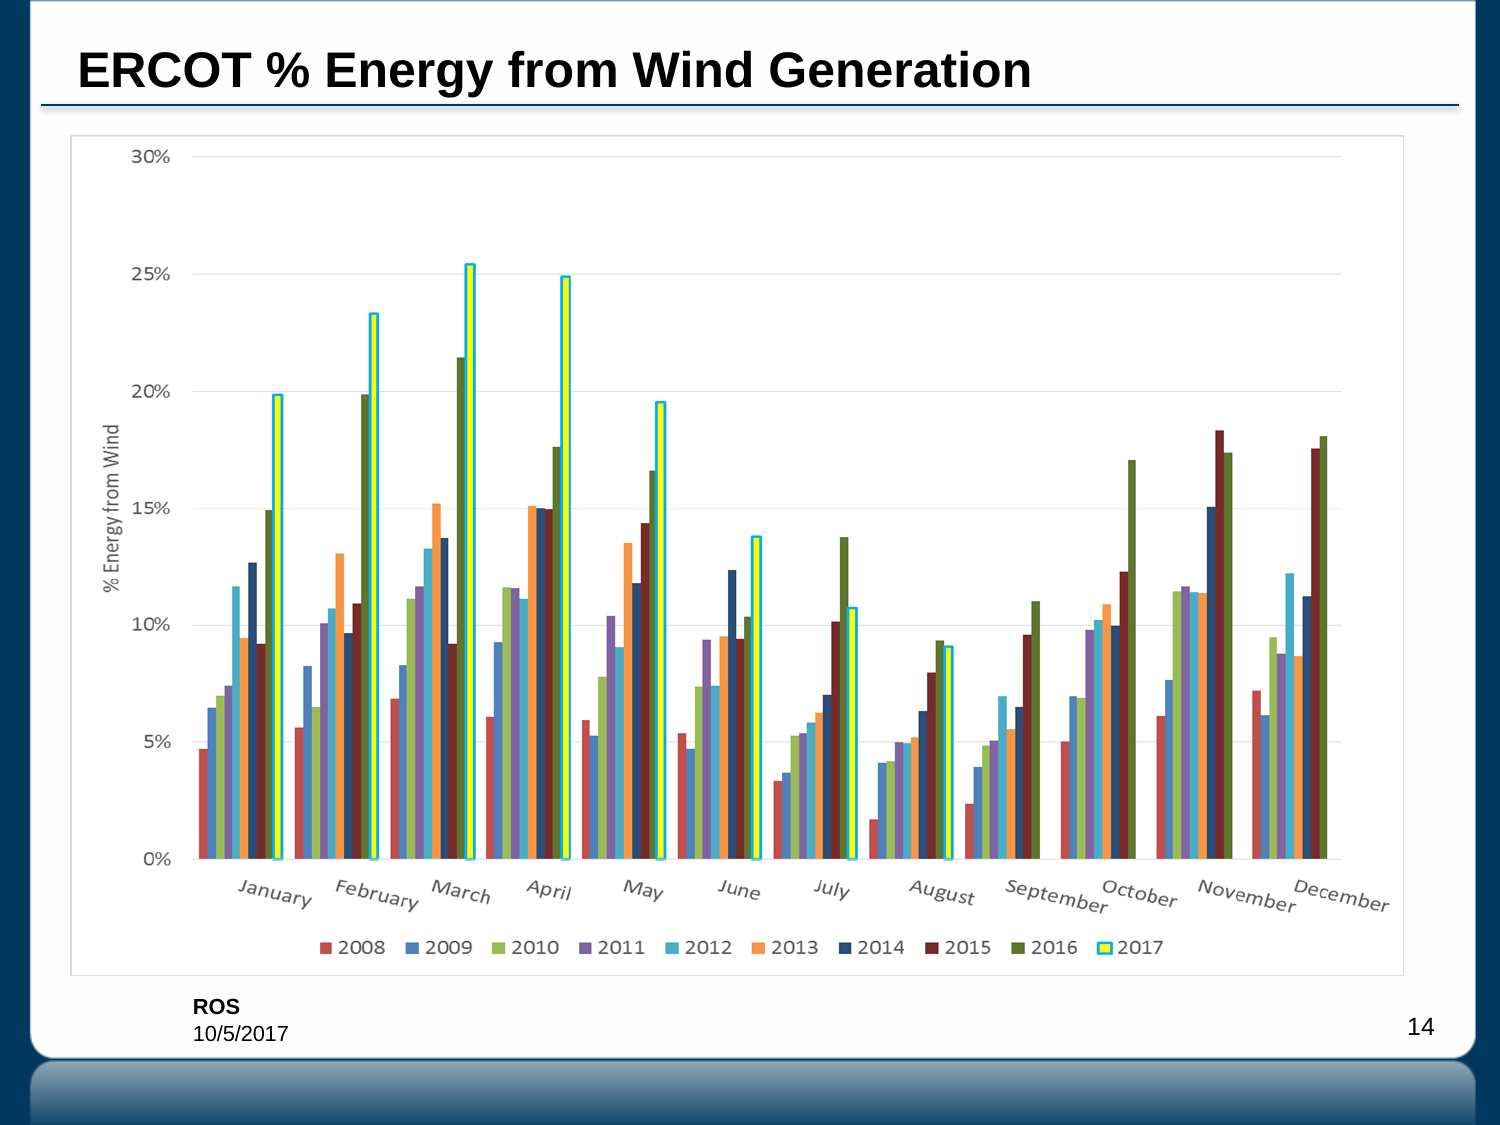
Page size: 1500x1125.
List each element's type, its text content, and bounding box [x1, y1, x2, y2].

title ERCOT % Energy from Wind Generation [62, 29, 1450, 106]
picture [0, 0, 1500, 1125]
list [70, 135, 1405, 976]
